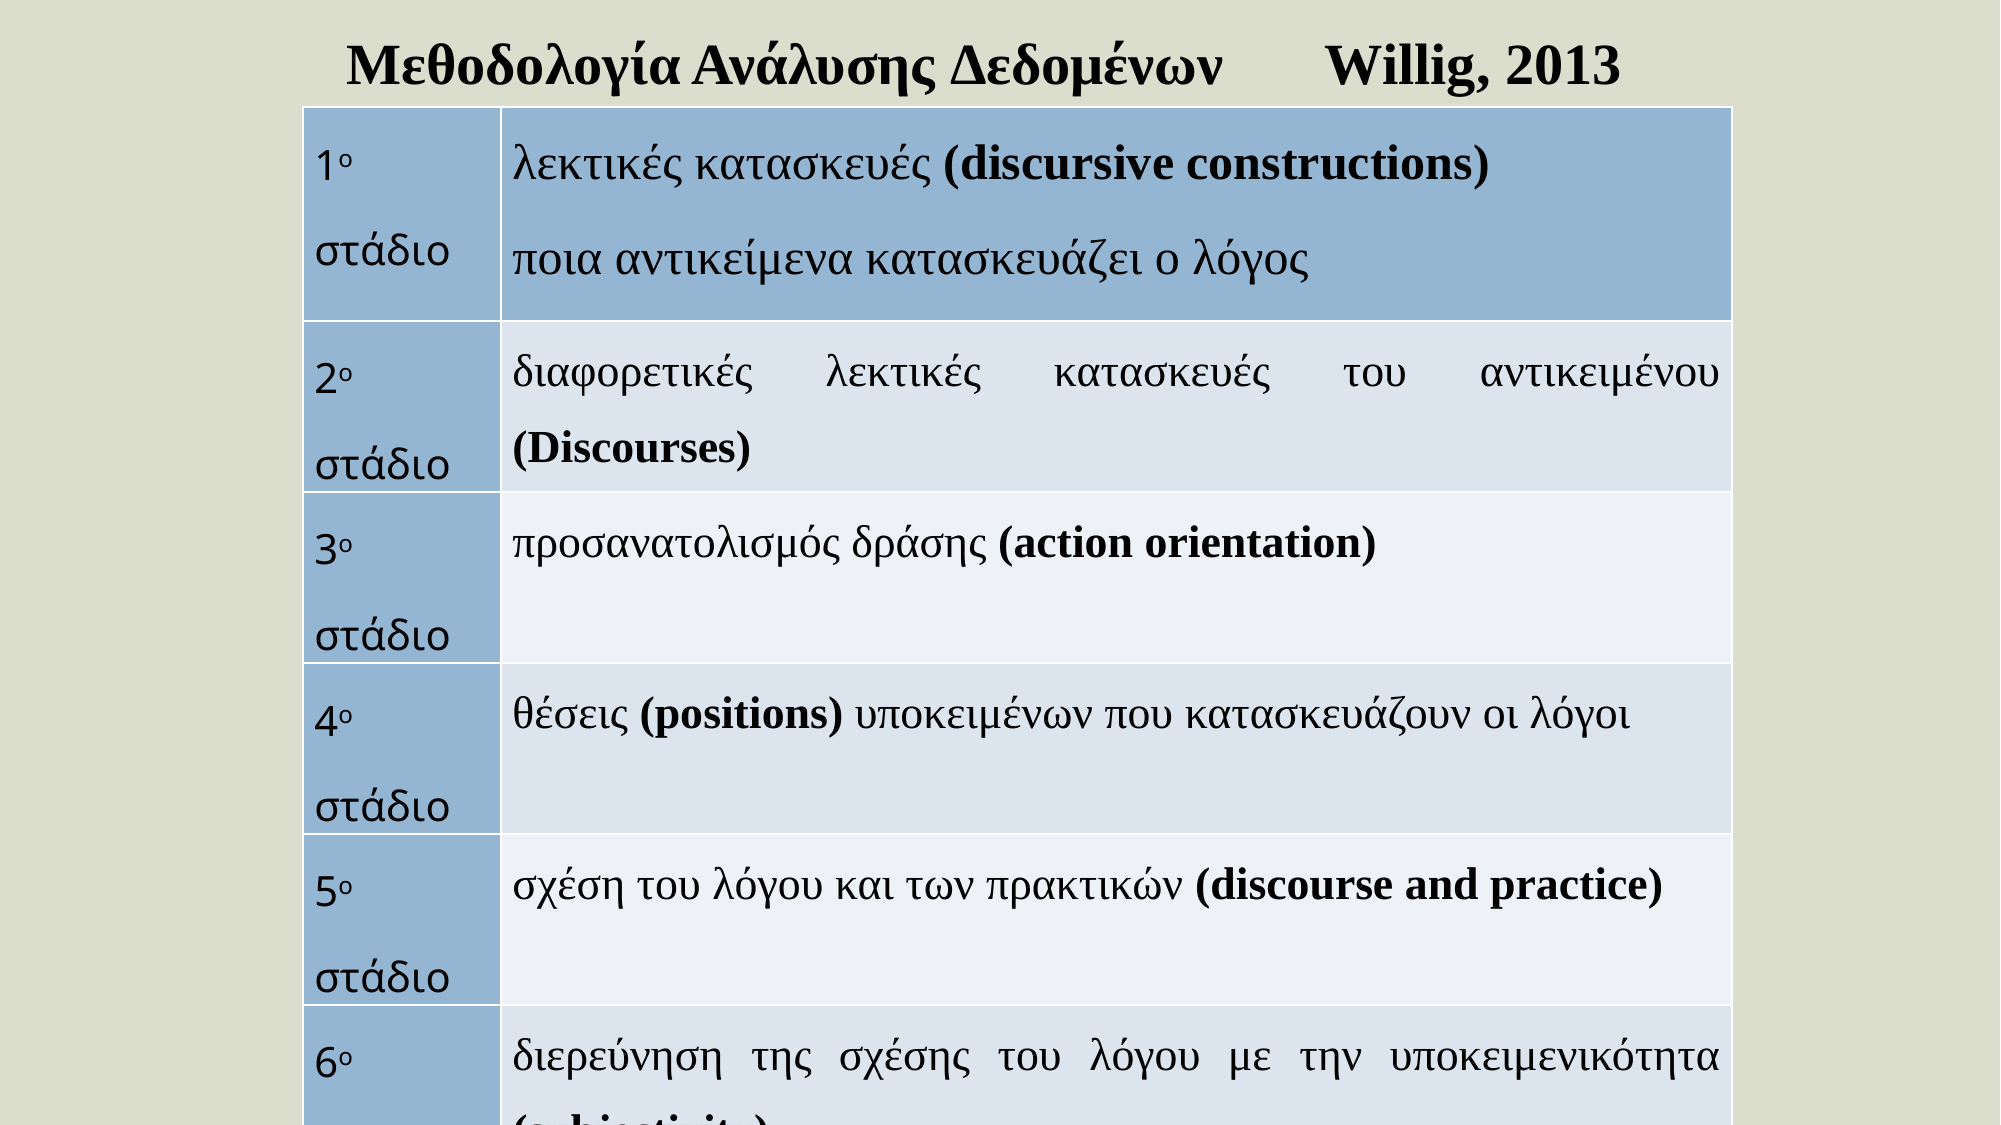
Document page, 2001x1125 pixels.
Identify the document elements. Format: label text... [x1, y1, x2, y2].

table_cell 5ο στάδιο [304, 835, 500, 1004]
text_box Μεθοδολογία Ανάλυσης Δεδομένων Willig, 2013 [331, 19, 1669, 106]
table_cell διαφορετικές λεκτικές κατασκευές του αντικειμένου (Discourses) [502, 322, 1731, 491]
table_header λεκτικές κατασκευές (discursive constructions) ποια αντικείμενα κατασκευάζει ο λόγος [502, 108, 1731, 320]
table_cell προσανατολισμός δράσης (action orientation) [502, 493, 1731, 662]
table_cell 2ο στάδιο [304, 322, 500, 491]
table_header 1ο στάδιο [304, 108, 500, 320]
table_cell 6ο στάδιο [304, 1006, 500, 1125]
table_cell διερεύνηση της σχέσης του λόγου με την υποκειμενικότητα (subjectivity) [502, 1006, 1731, 1125]
table_cell 3ο στάδιο [304, 493, 500, 662]
table_cell σχέση του λόγου και των πρακτικών (discourse and practice) [502, 835, 1731, 1004]
table_cell 4ο στάδιο [304, 664, 500, 833]
table_cell θέσεις (positions) υποκειμένων που κατασκευάζουν οι λόγοι [502, 664, 1731, 833]
